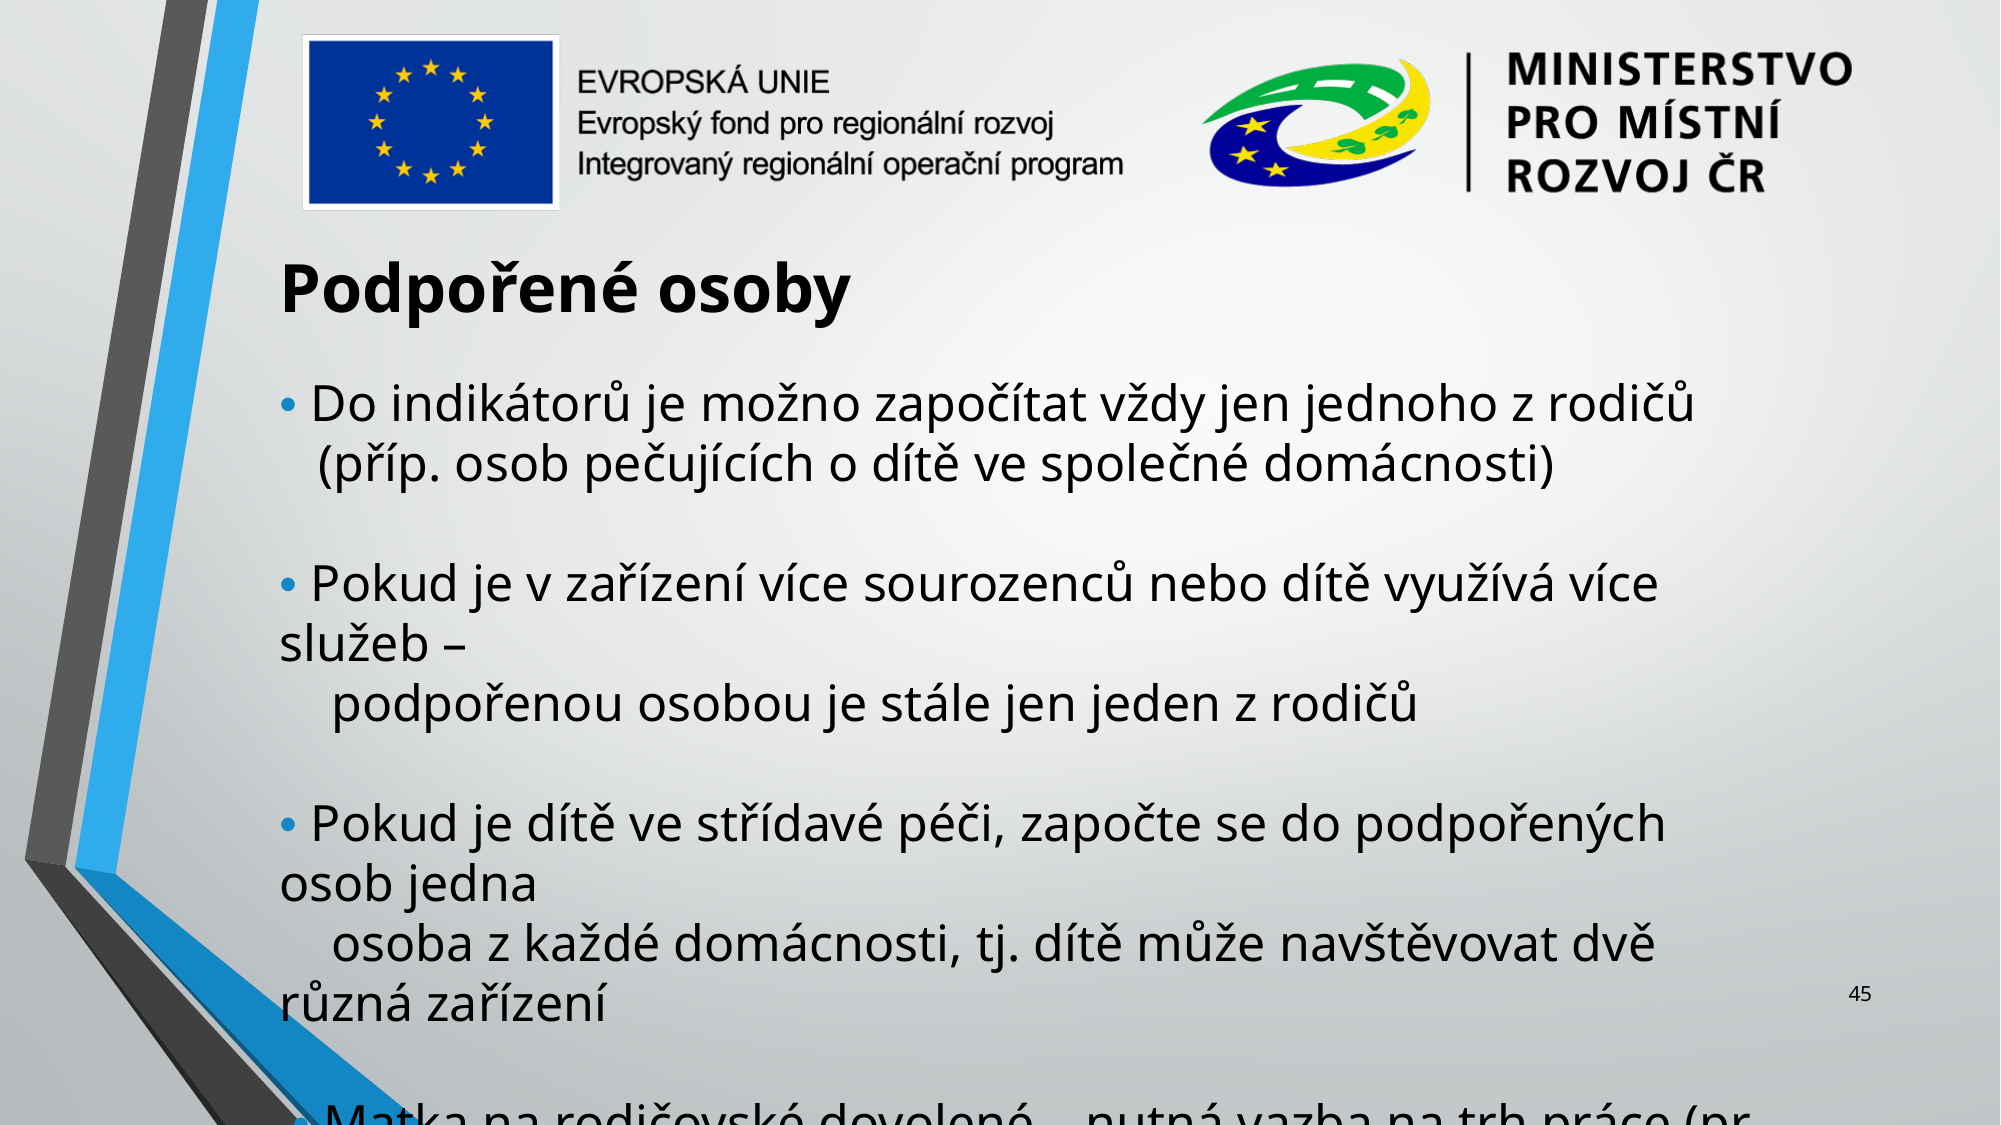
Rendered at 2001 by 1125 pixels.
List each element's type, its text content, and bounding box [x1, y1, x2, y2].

text_box Podpořené osoby • Do indikátorů je možno započítat vždy jen jednoho z rodičů (příp. osob pečujících o dítě ve společné domácnosti) • Pokud je v zařízení více sourozenců nebo dítě využívá více služeb – podpořenou osobou je stále jen jeden z rodičů • Pokud je dítě ve střídavé péči, započte se do podpořených osob jedna osoba z každé domácnosti, tj. dítě může navštěvovat dvě různá zařízení • Matka na rodičovské dovolené – nutná vazba na trh práce (pr. smlouva) [264, 259, 1800, 1125]
picture [255, 0, 1906, 259]
slide_number 45 [1796, 965, 1887, 1025]
